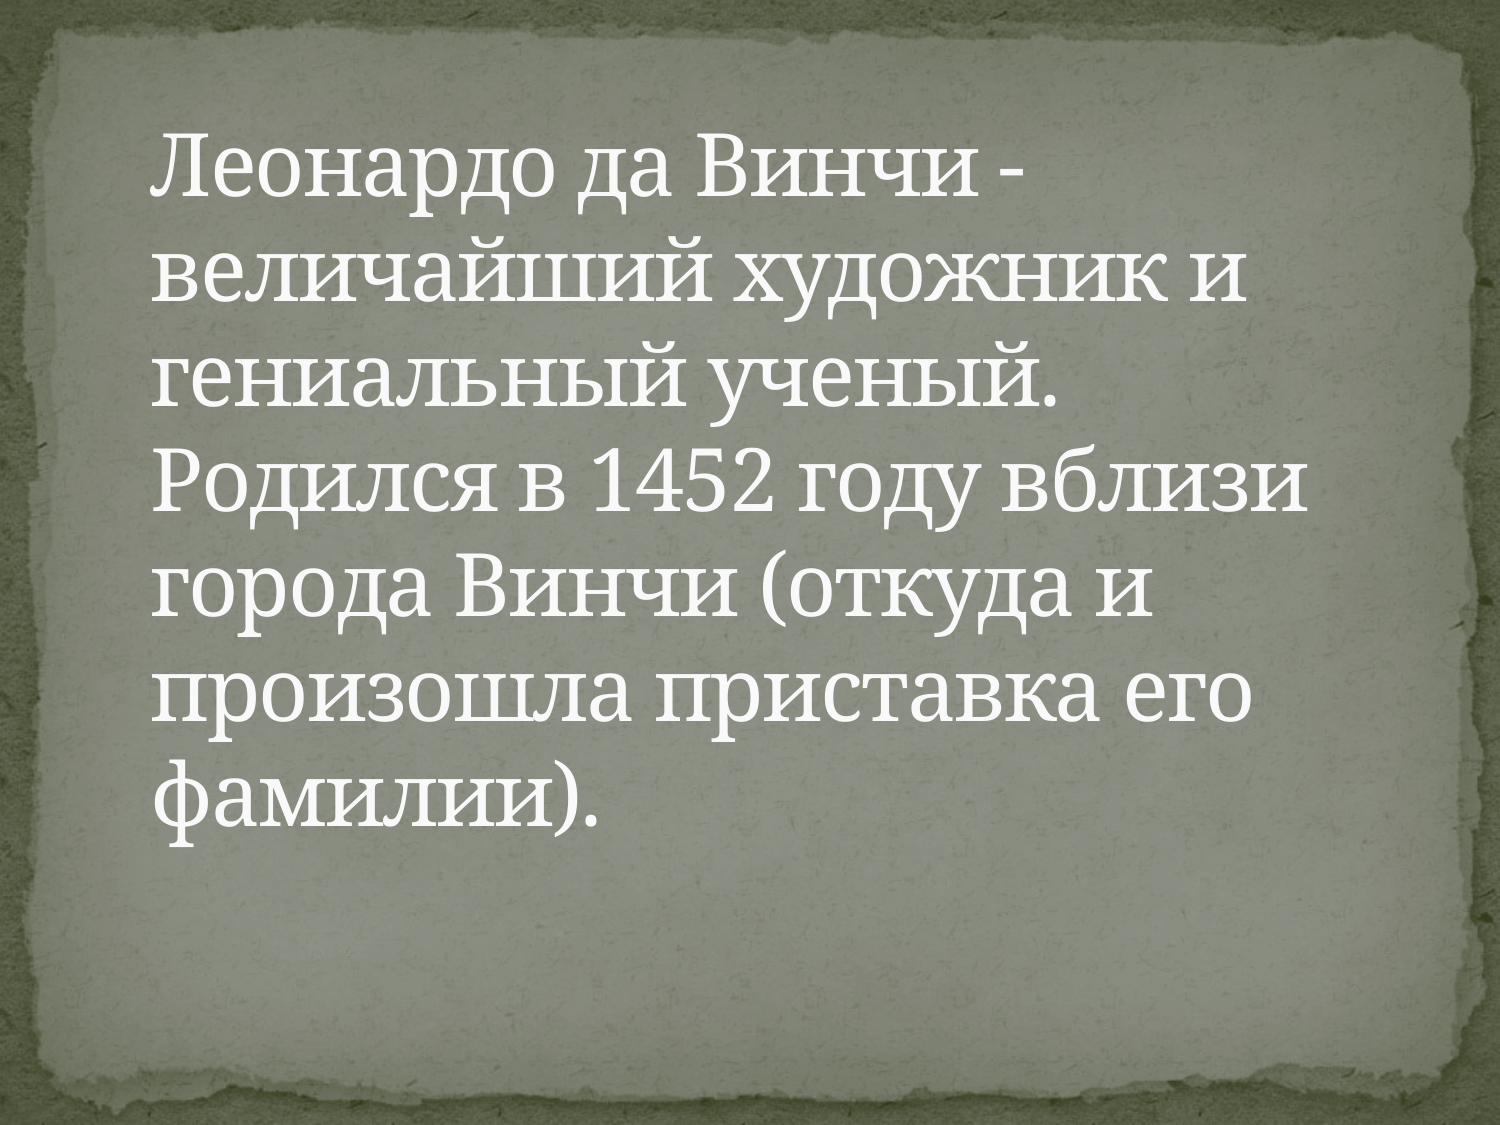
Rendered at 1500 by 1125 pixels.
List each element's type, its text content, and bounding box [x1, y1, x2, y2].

title Леонардо да Винчи - величайший художник и гениальный ученый. Родился в 1452 году вблизи города Винчи (откуда и произошла приставка его фамилии). [135, 0, 1436, 852]
